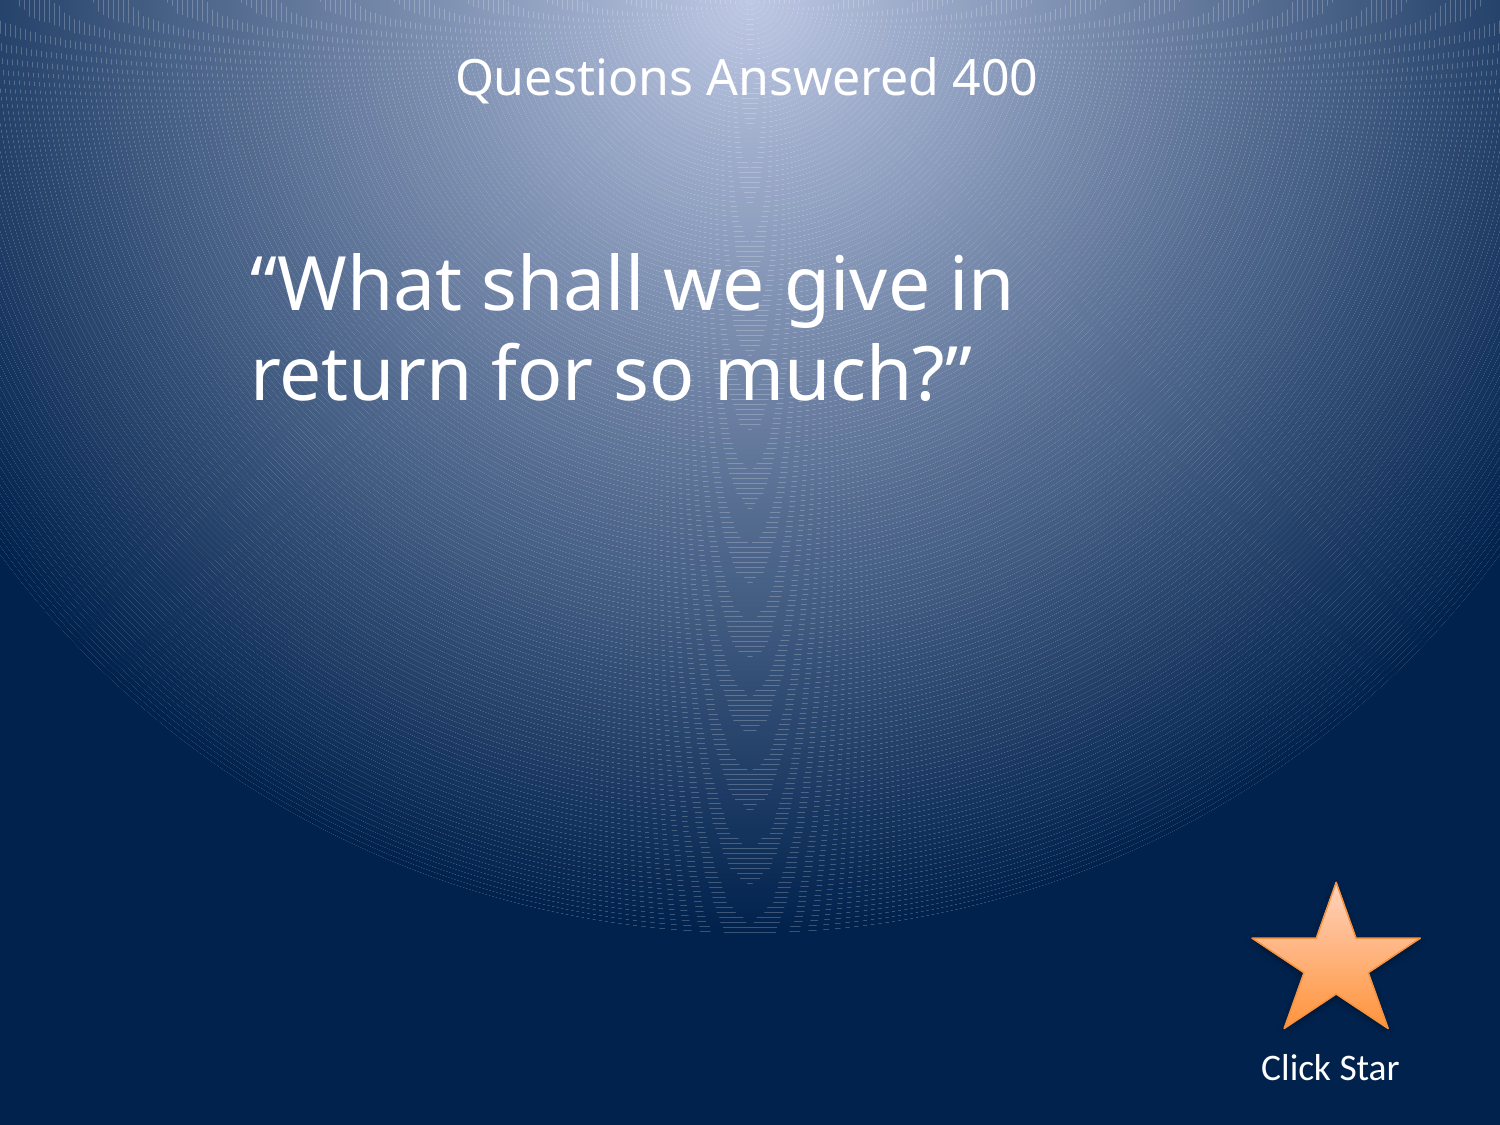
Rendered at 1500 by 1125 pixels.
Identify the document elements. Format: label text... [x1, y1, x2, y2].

text_box [1251, 881, 1422, 1030]
text_box Click Star [1246, 1035, 1423, 1095]
text_box Questions Answered 400 [440, 38, 1054, 114]
text_box “What shall we give in return for so much?” [235, 228, 1250, 424]
